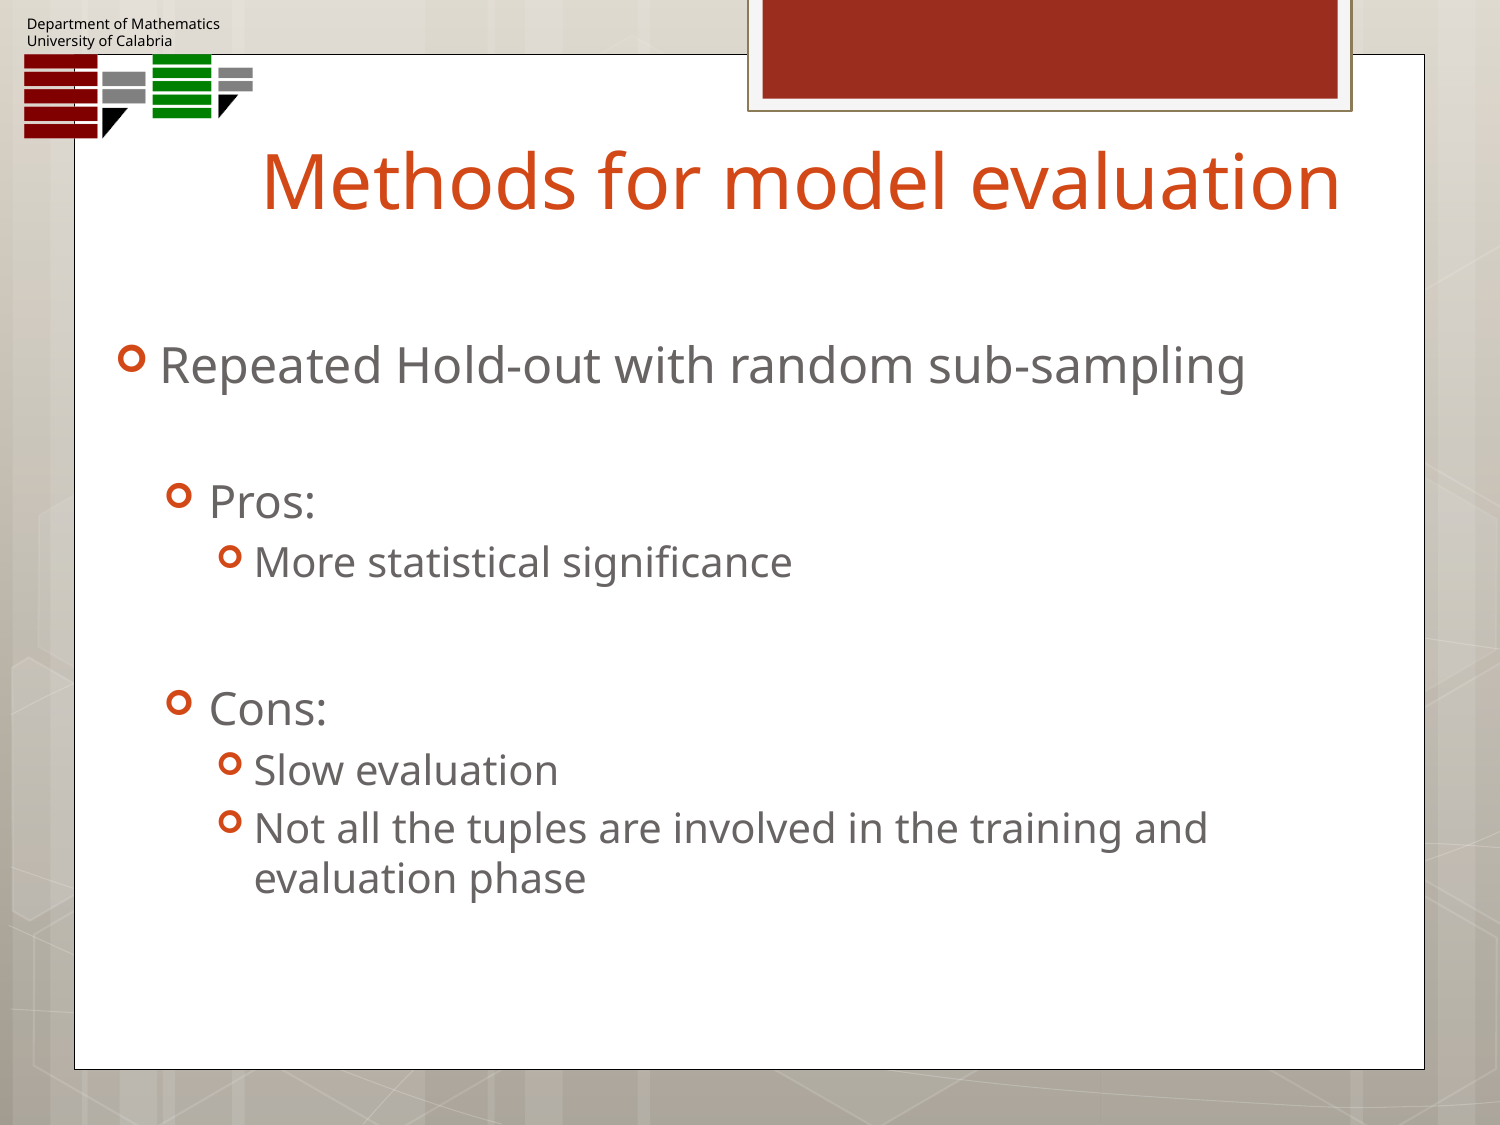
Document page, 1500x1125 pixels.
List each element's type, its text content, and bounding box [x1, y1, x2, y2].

list Repeated Hold-out with random sub-sampling Pros: More statistical significance Cons: Slow evaluation Not all the tuples are involved in the training and evaluation phase [88, 326, 1400, 965]
title Methods for model evaluation [206, 125, 1359, 313]
picture [0, 30, 302, 167]
